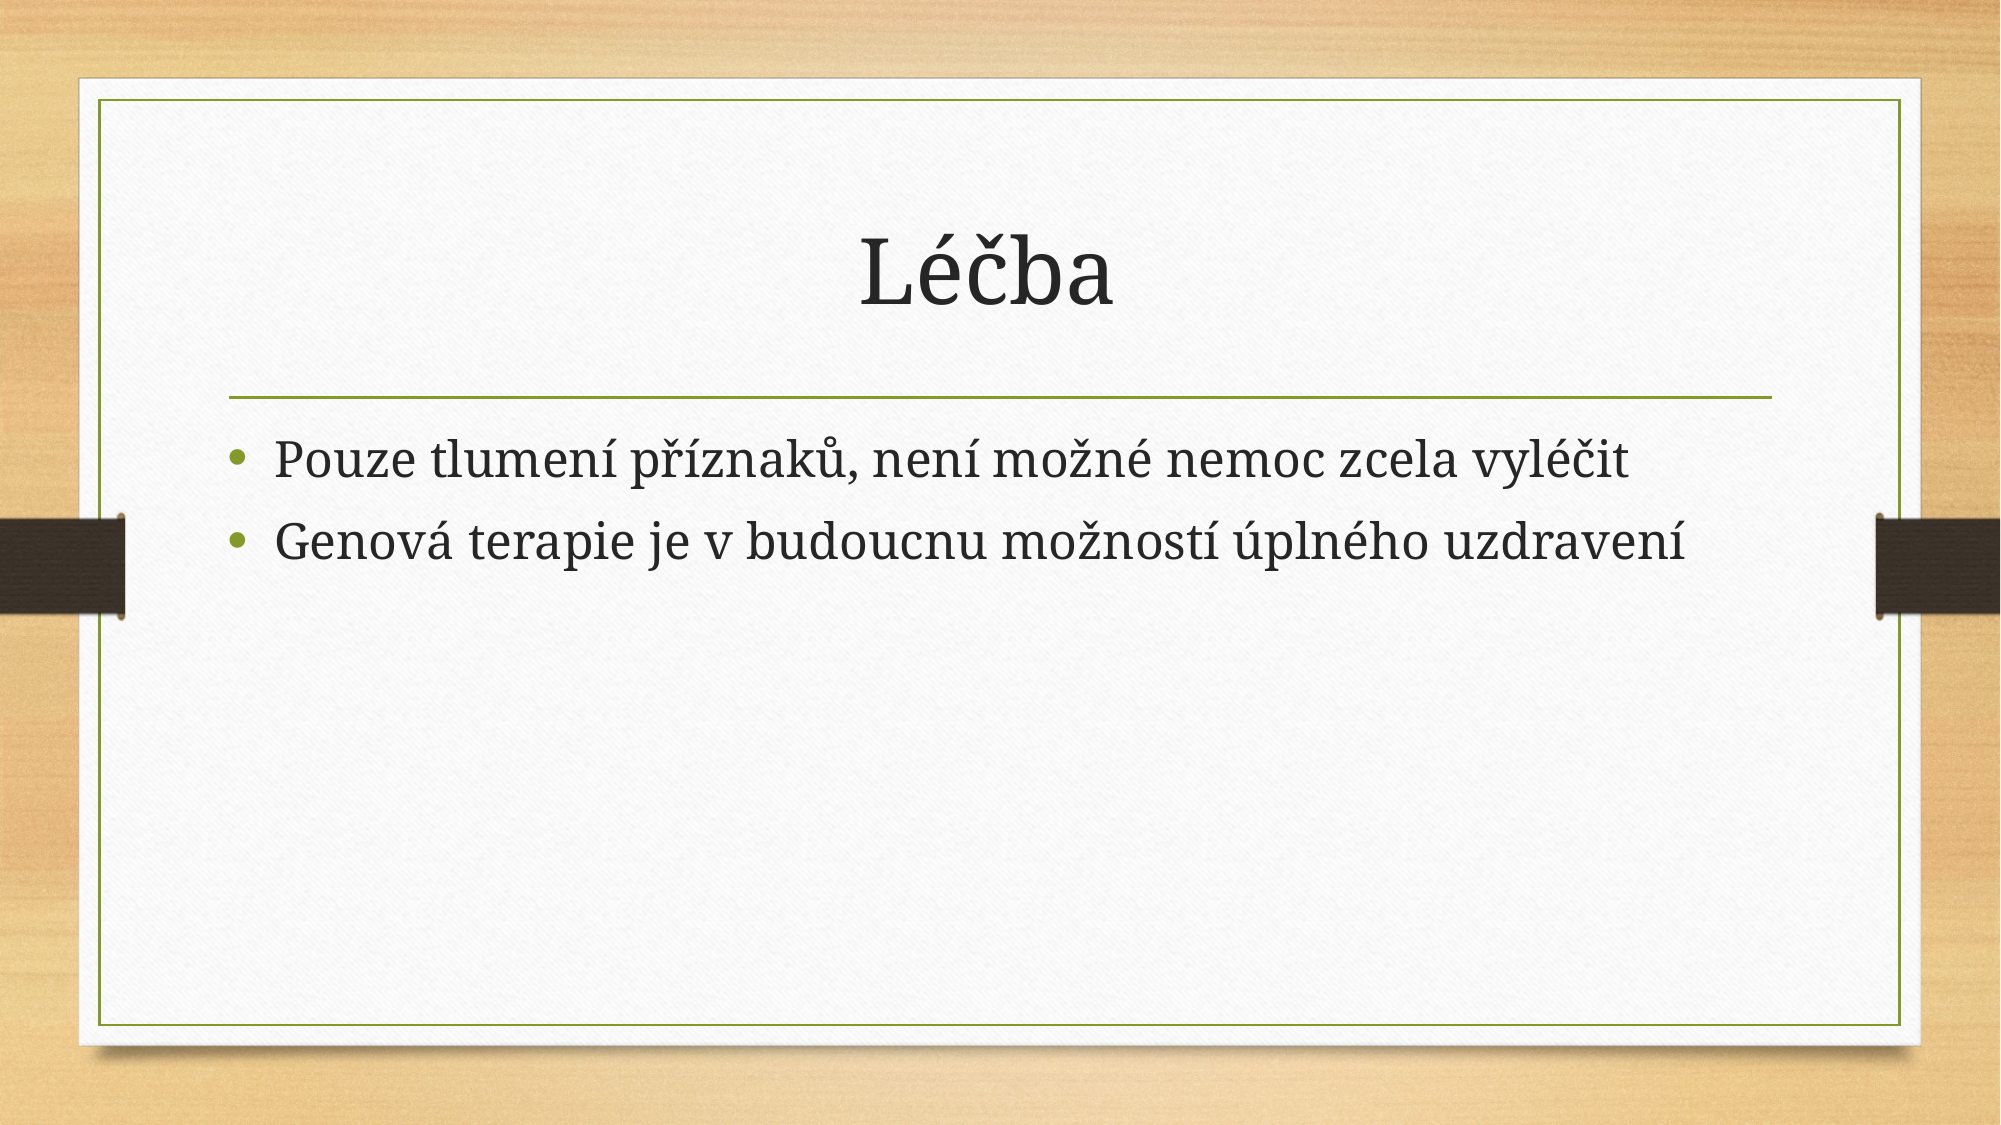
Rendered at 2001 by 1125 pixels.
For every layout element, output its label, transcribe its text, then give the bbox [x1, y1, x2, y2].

list Pouze tlumení příznaků, není možné nemoc zcela vyléčit Genová terapie je v budoucnu možností úplného uzdravení [212, 419, 1788, 964]
picture [0, 0, 2001, 1125]
title Léčba [212, 161, 1788, 375]
